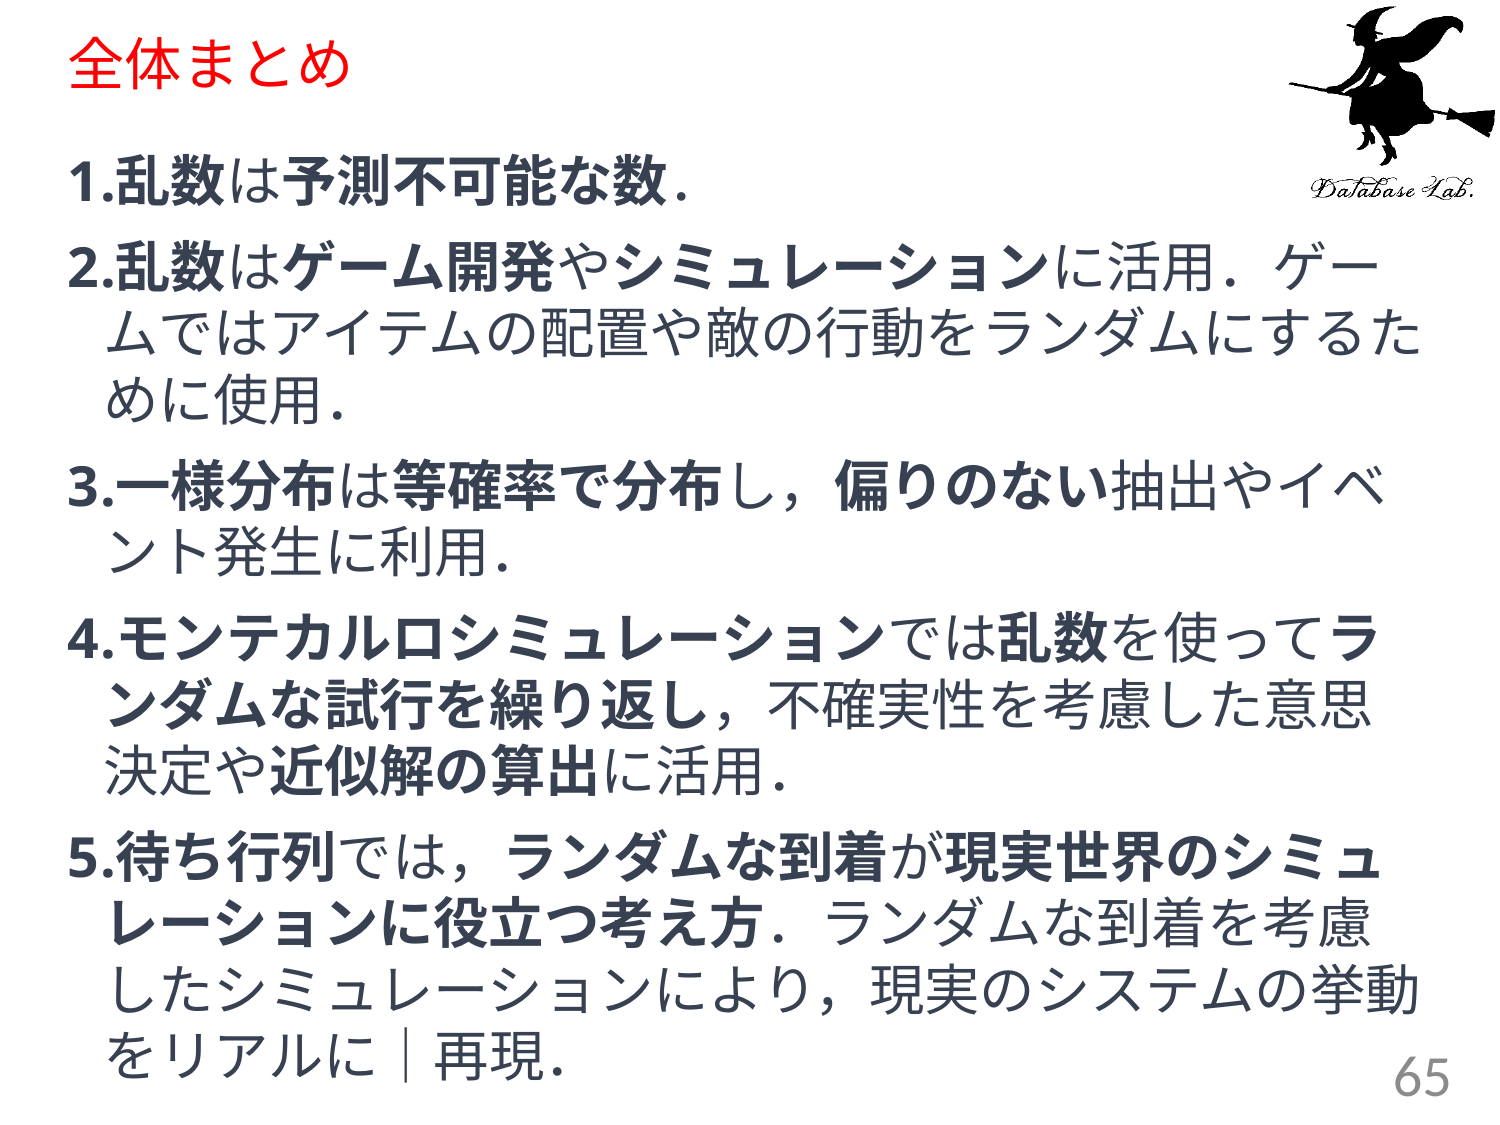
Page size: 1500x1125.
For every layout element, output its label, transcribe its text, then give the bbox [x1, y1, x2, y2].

picture [1284, 2, 1499, 204]
list 乱数は予測不可能な数． 乱数はゲーム開発やシミュレーションに活用．ゲームではアイテムの配置や敵の行動をランダムにするために使用． 一様分布は等確率で分布し，偏りのない抽出やイベント発生に利用． モンテカルロシミュレーションでは乱数を使ってランダムな試行を繰り返し，不確実性を考慮した意思決定や近似解の算出に活用． 待ち行列では，ランダムな到着が現実世界のシミュレーションに役立つ考え方．ランダムな到着を考慮したシミュレーションにより，現実のシステムの挙動をリアルに｜再現． [52, 138, 1441, 1097]
slide_number 65 [1129, 1042, 1467, 1103]
title 全体まとめ [52, 28, 1441, 106]
